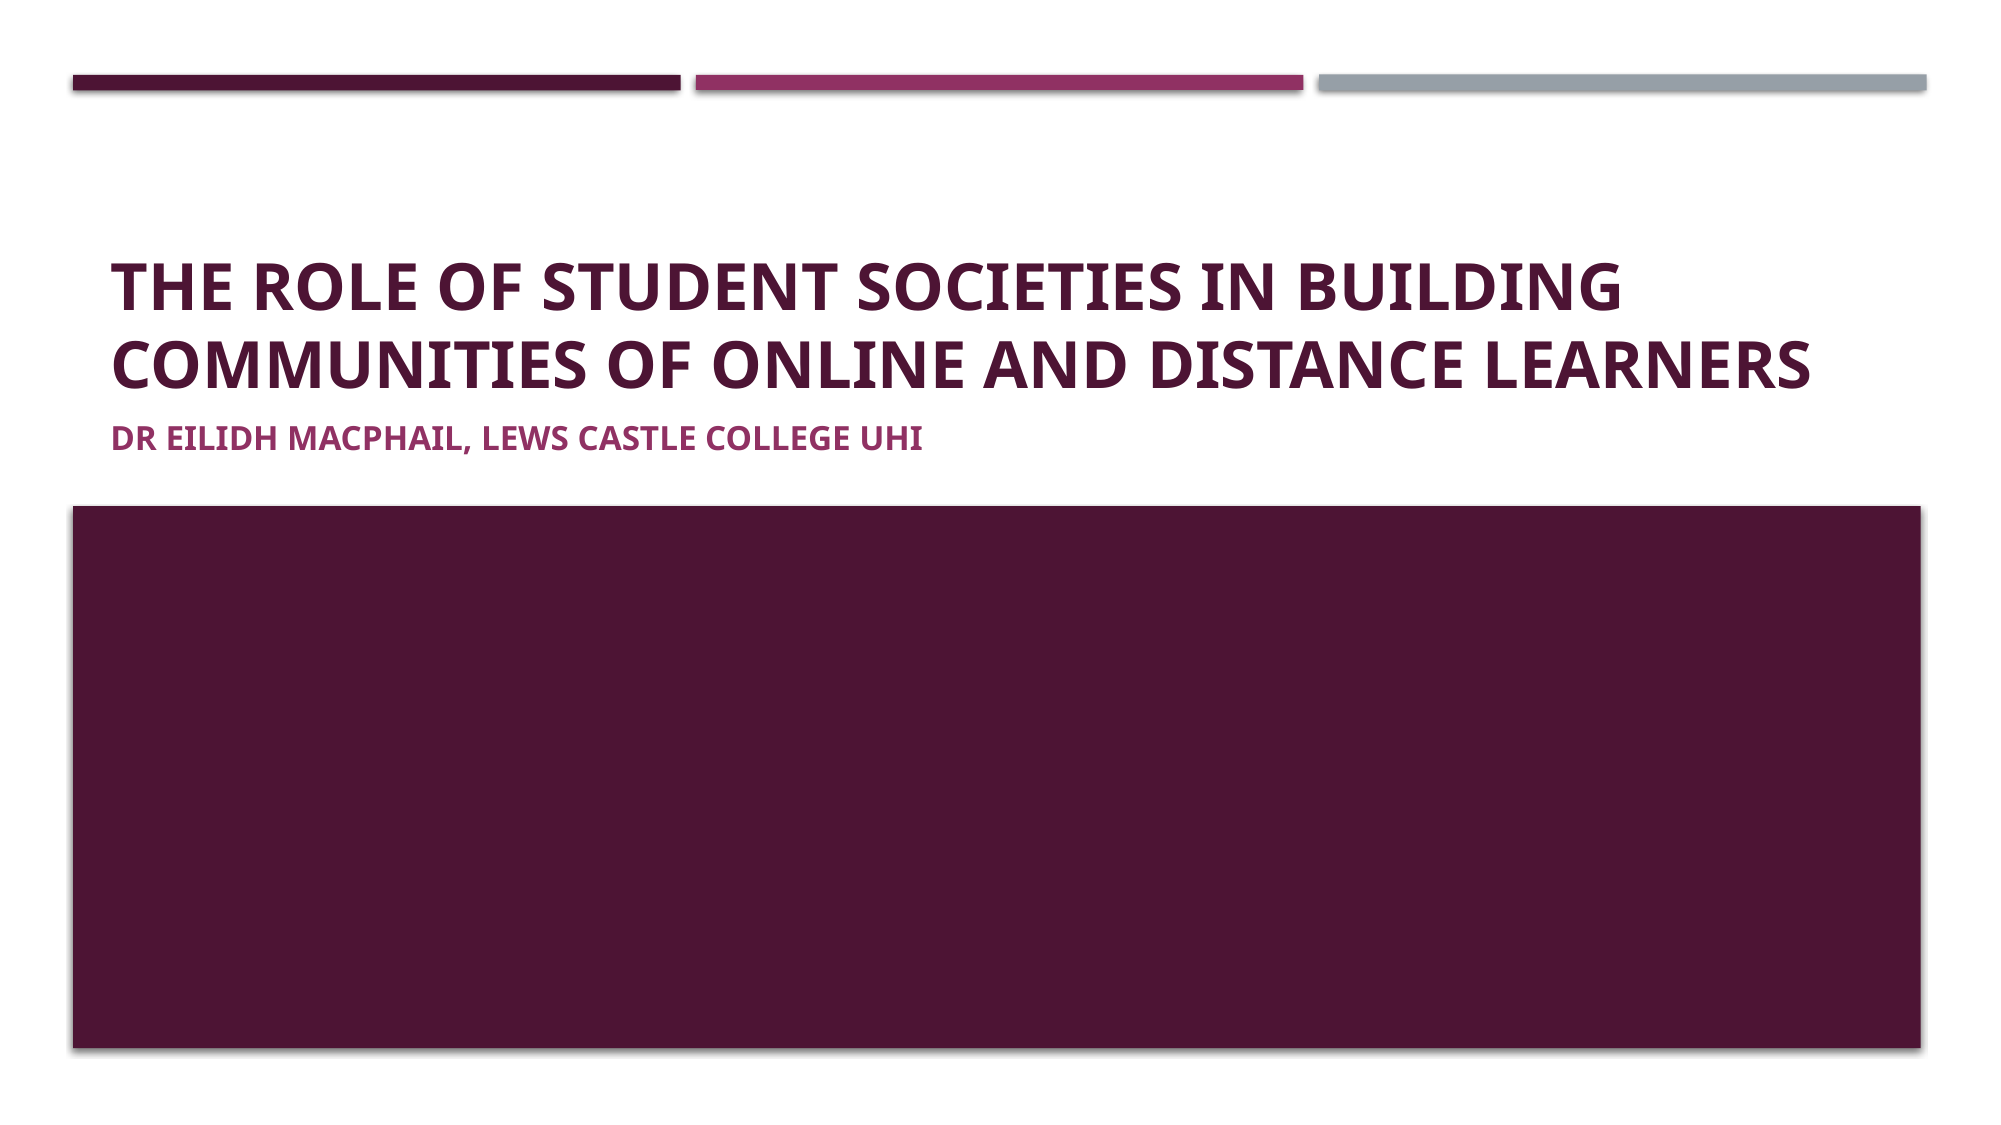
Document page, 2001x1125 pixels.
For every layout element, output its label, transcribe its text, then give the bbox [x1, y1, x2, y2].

subtitle Dr Eilidh MacPhail, Lews Castle College UHI [95, 409, 1899, 507]
title The role of student societies in building communities of online and distance learners [95, 167, 1899, 409]
